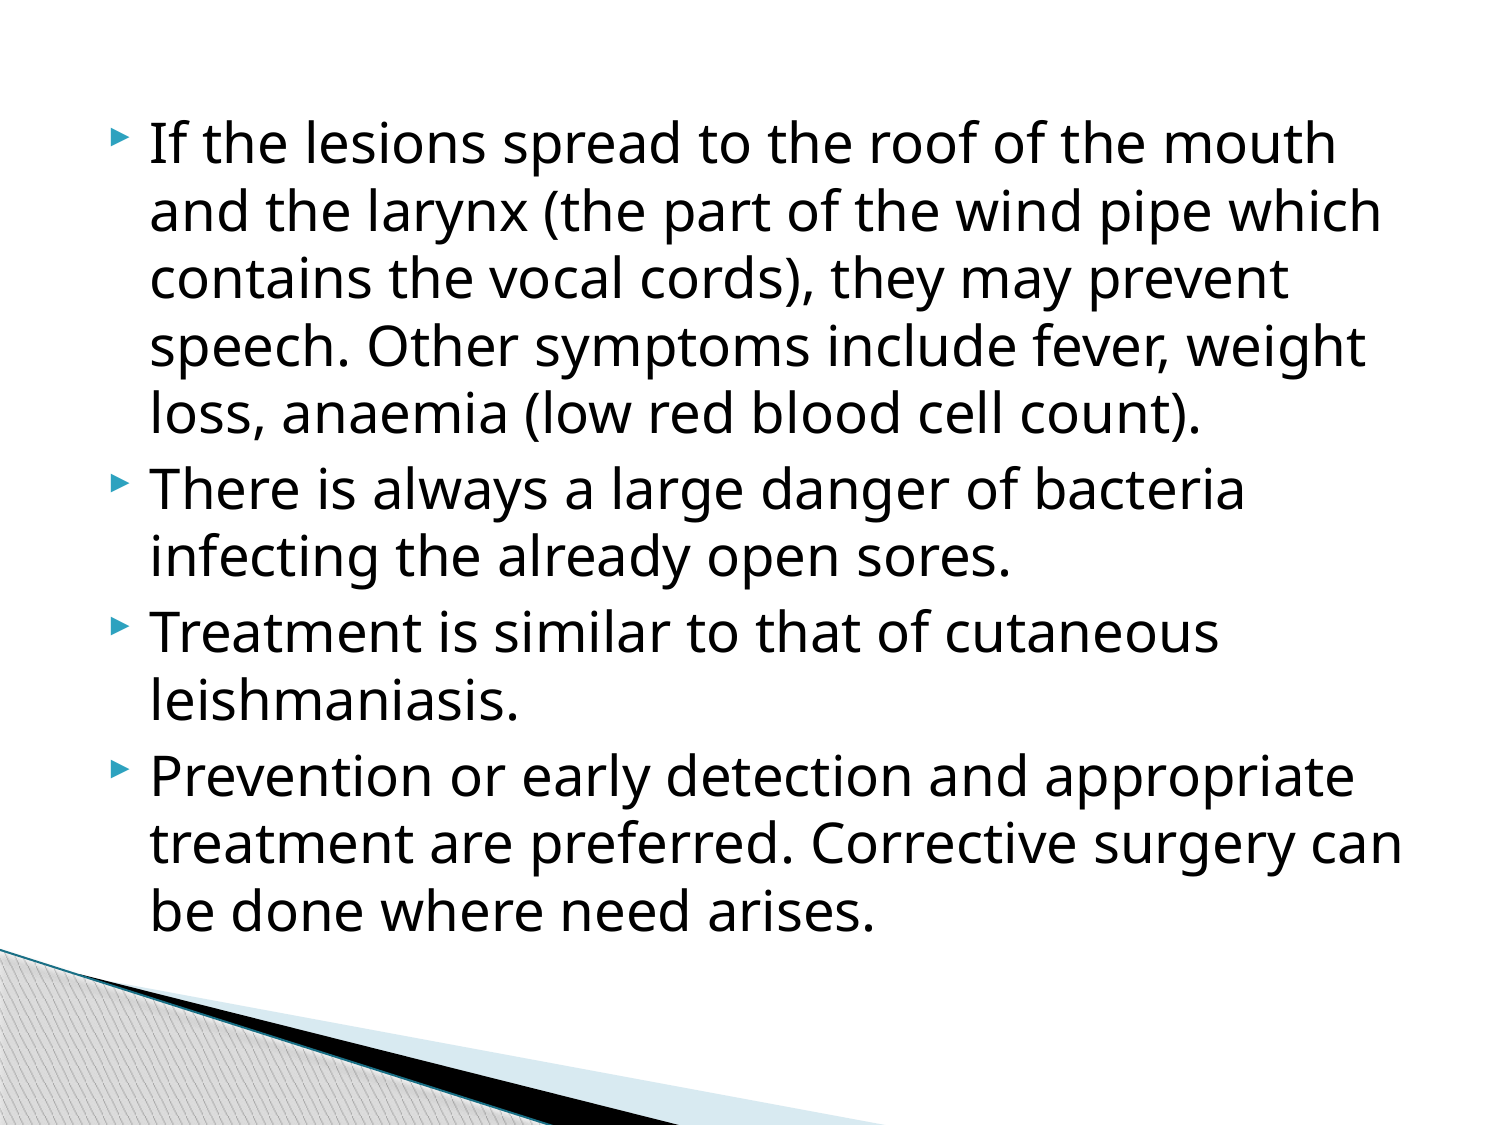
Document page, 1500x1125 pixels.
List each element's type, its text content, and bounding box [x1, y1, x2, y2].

list If the lesions spread to the roof of the mouth and the larynx (the part of the wind pipe which contains the vocal cords), they may prevent speech. Other symptoms include fever, weight loss, anaemia (low red blood cell count). There is always a large danger of bacteria infecting the already open sores. Treatment is similar to that of cutaneous leishmaniasis. Prevention or early detection and appropriate treatment are preferred. Corrective surgery can be done where need arises. [75, 99, 1425, 1005]
